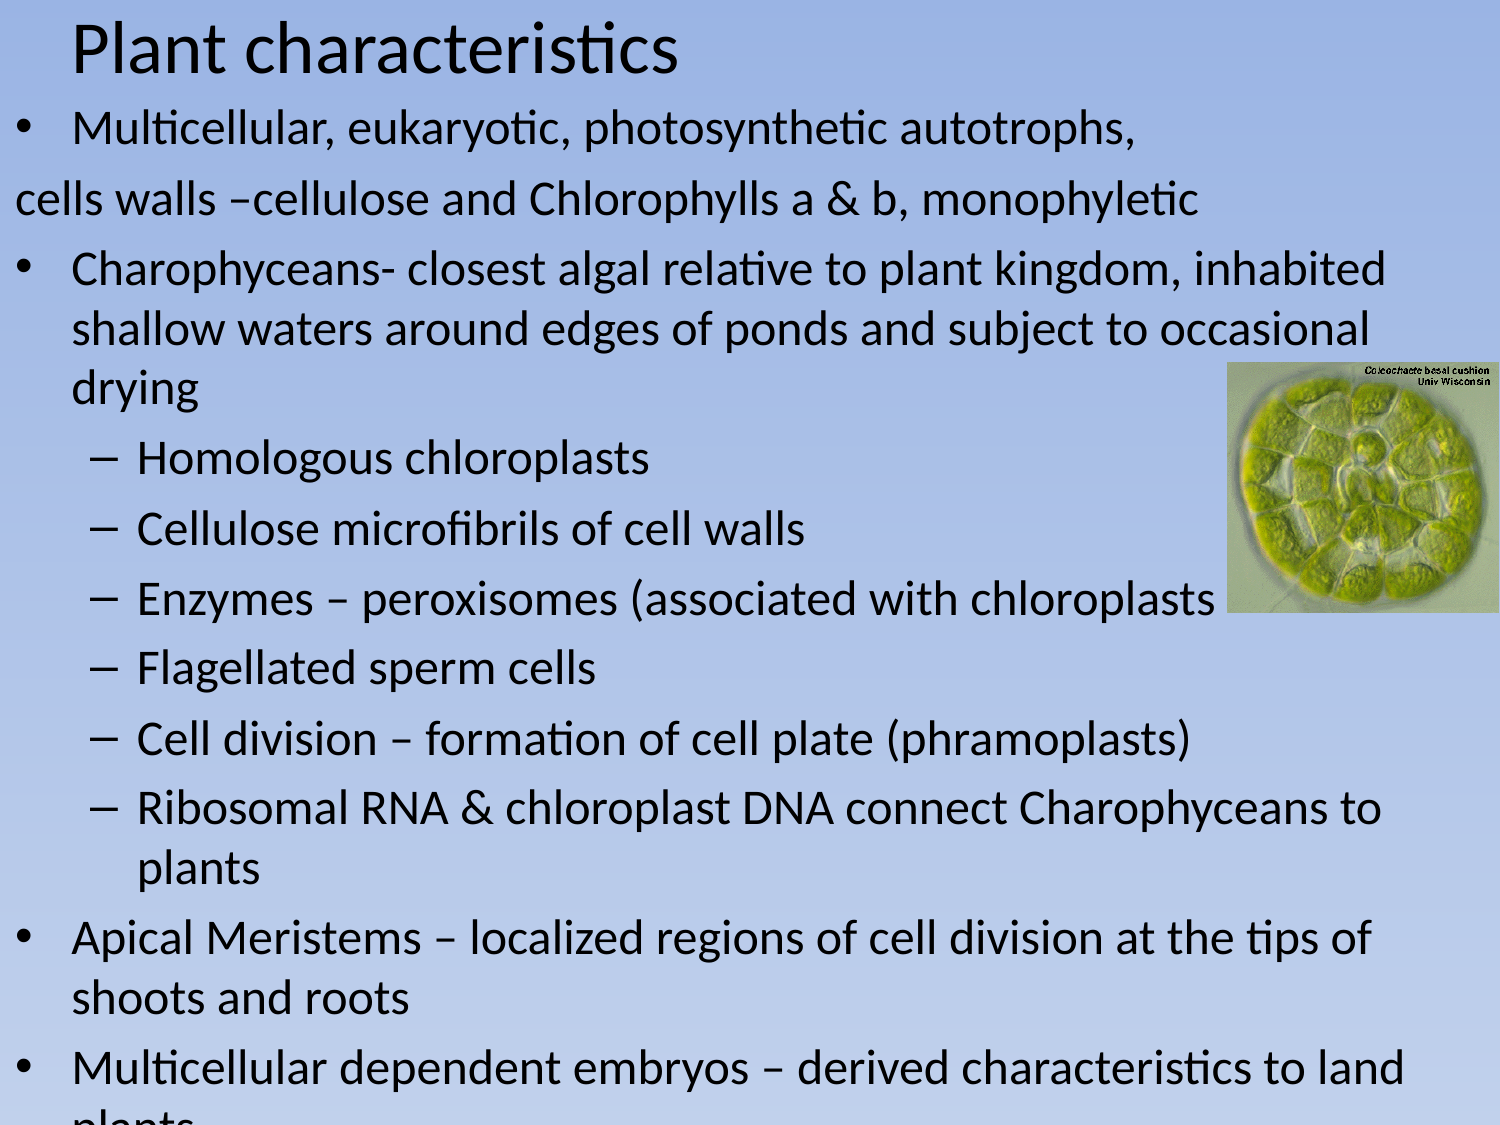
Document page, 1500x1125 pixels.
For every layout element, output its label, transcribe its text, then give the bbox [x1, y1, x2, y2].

picture [1227, 362, 1499, 613]
list Multicellular, eukaryotic, photosynthetic autotrophs, cells walls –cellulose and Chlorophylls a & b, monophyletic Charophyceans- closest algal relative to plant kingdom, inhabited shallow waters around edges of ponds and subject to occasional drying Homologous chloroplasts Cellulose microfibrils of cell walls Enzymes – peroxisomes (associated with chloroplasts Flagellated sperm cells Cell division – formation of cell plate (phramoplasts) Ribosomal RNA & chloroplast DNA connect Charophyceans to plants Apical Meristems – localized regions of cell division at the tips of shoots and roots Multicellular dependent embryos – derived characteristics to land plants [0, 87, 1500, 1125]
title Plant characteristics [0, 0, 751, 87]
